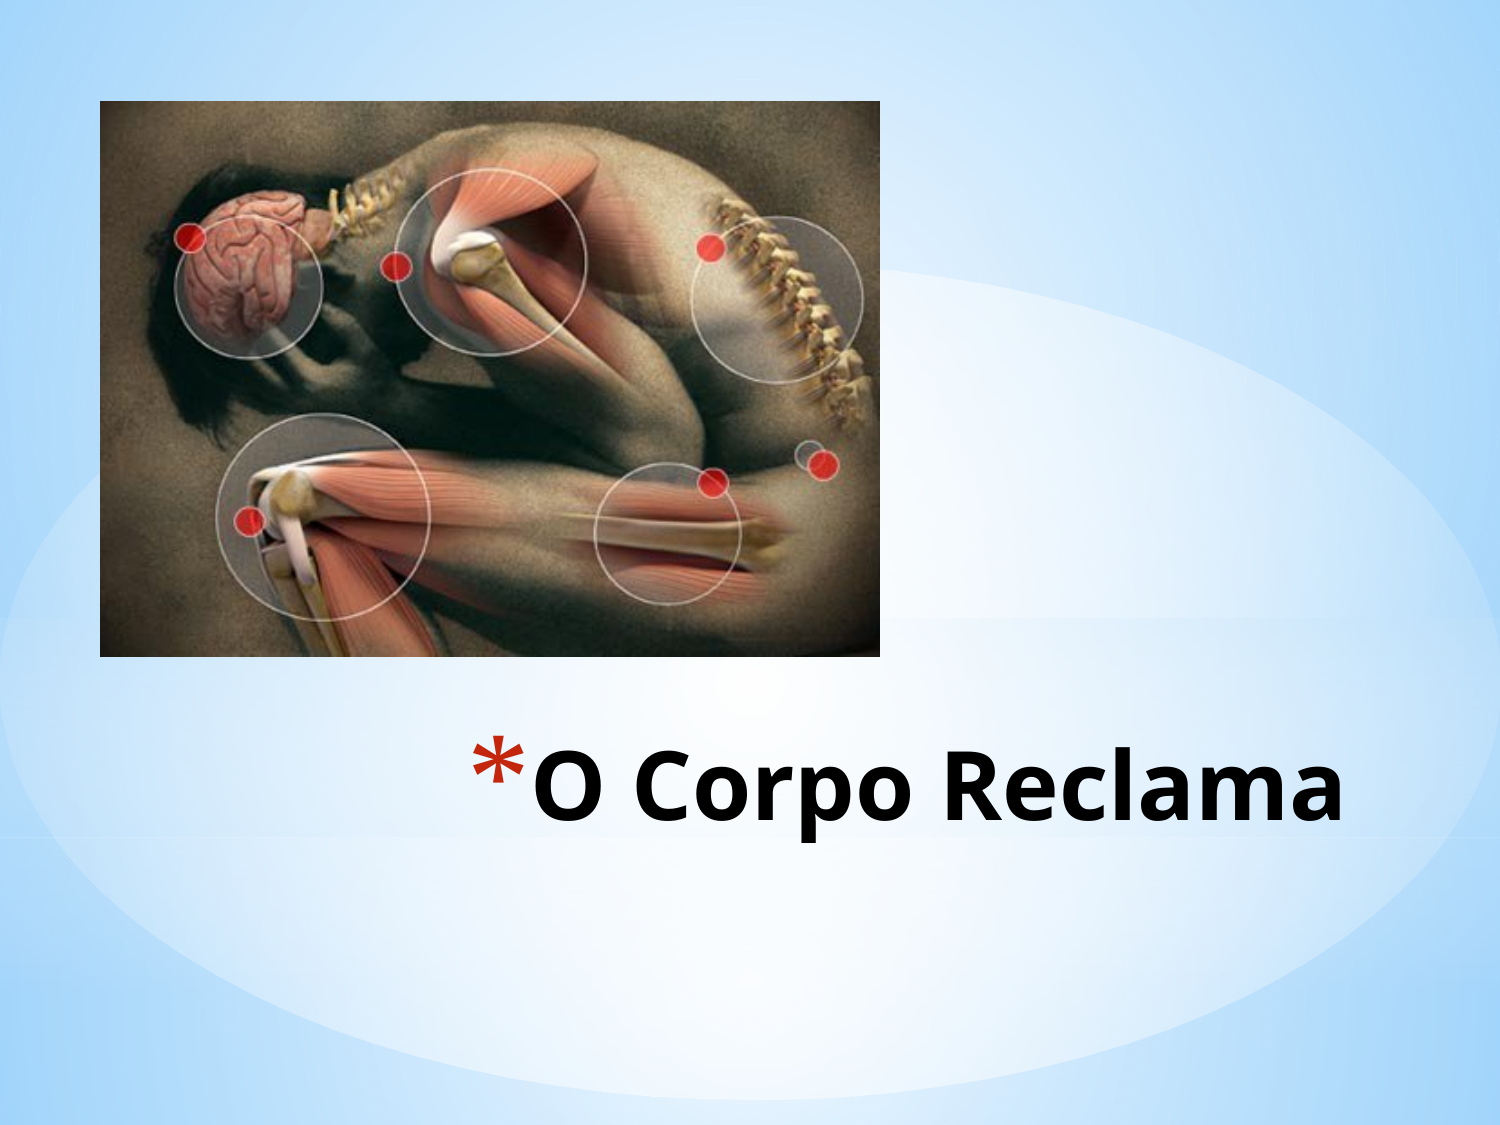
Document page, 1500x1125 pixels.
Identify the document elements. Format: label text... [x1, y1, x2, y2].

title O Corpo Reclama [294, 717, 1363, 905]
picture [100, 101, 881, 658]
